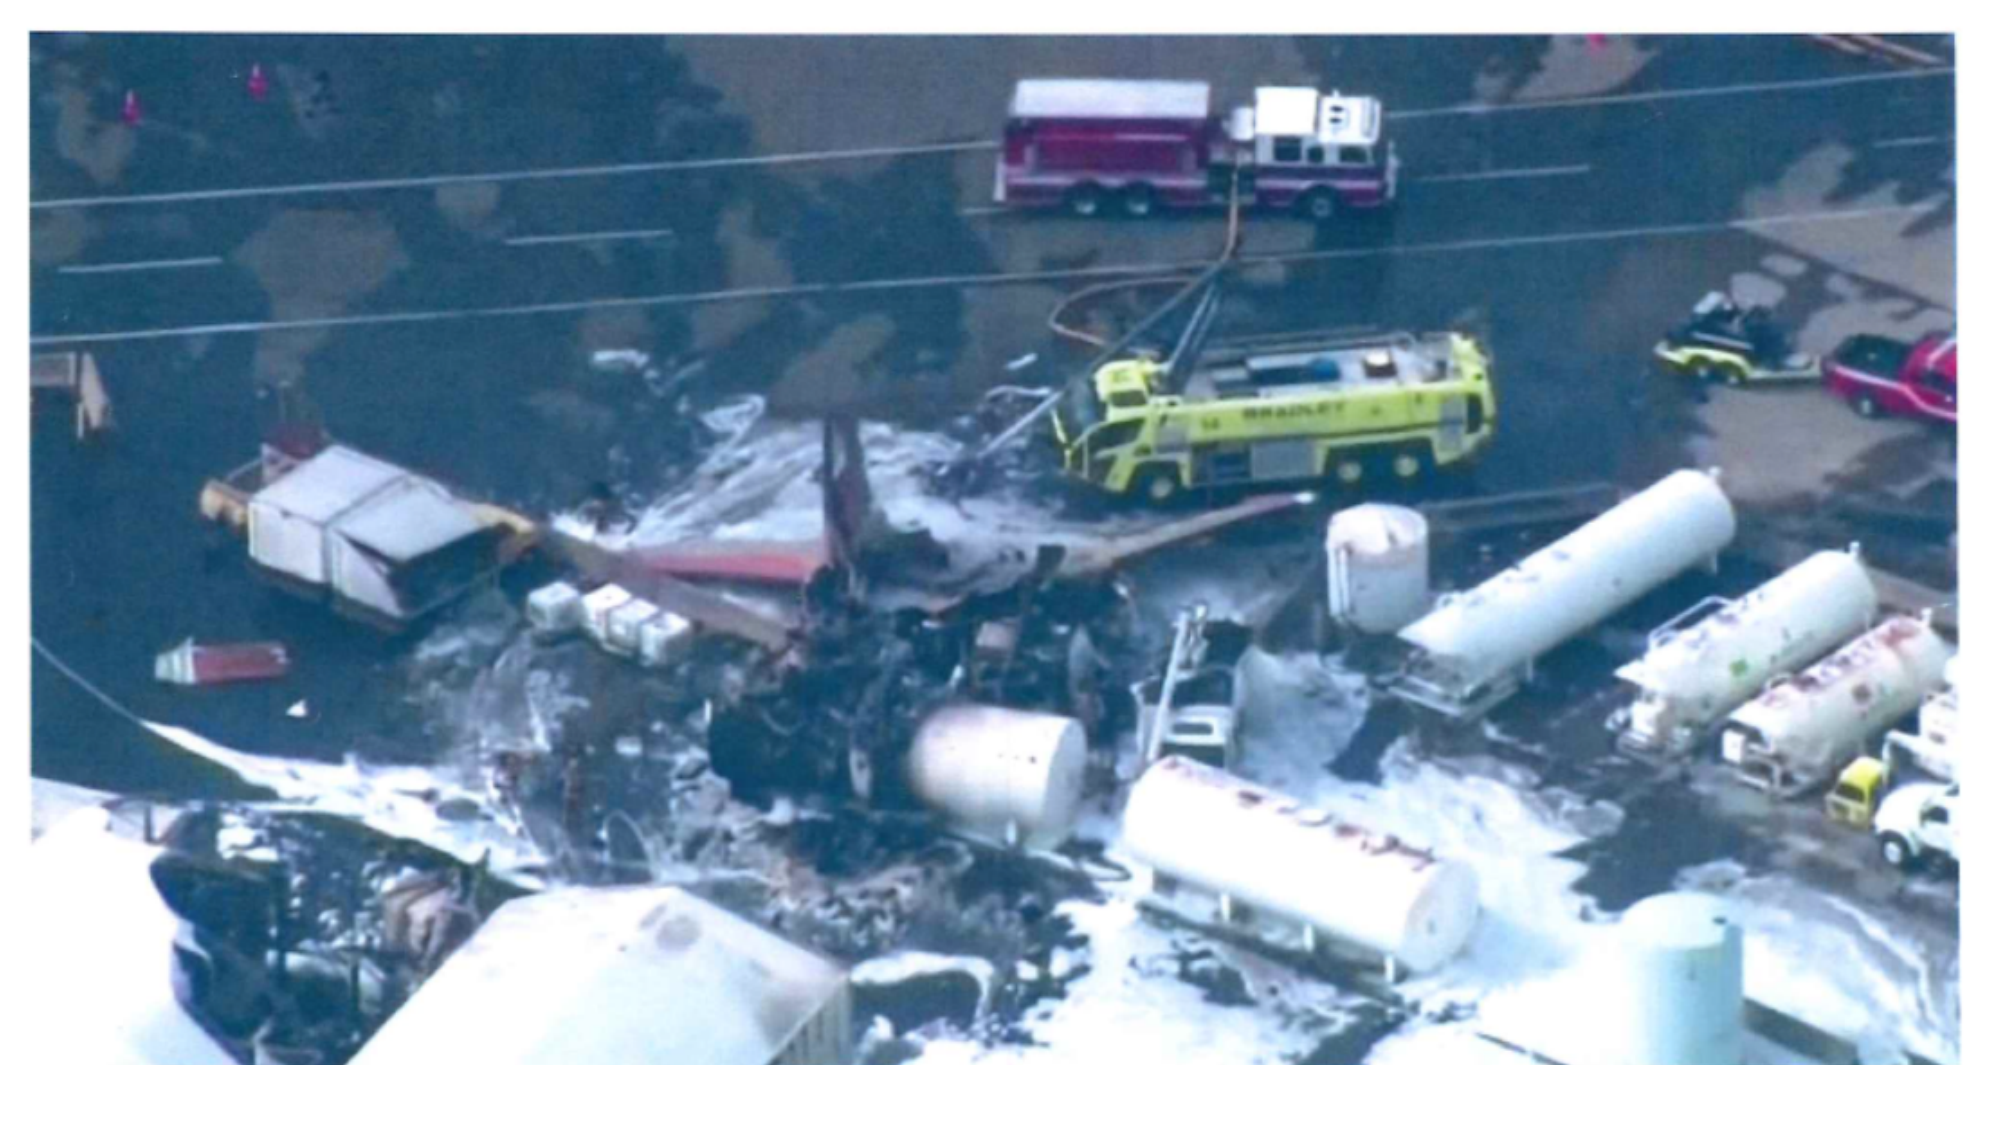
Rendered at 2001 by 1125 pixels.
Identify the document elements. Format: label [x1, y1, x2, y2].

picture [477, 0, 1522, 1125]
